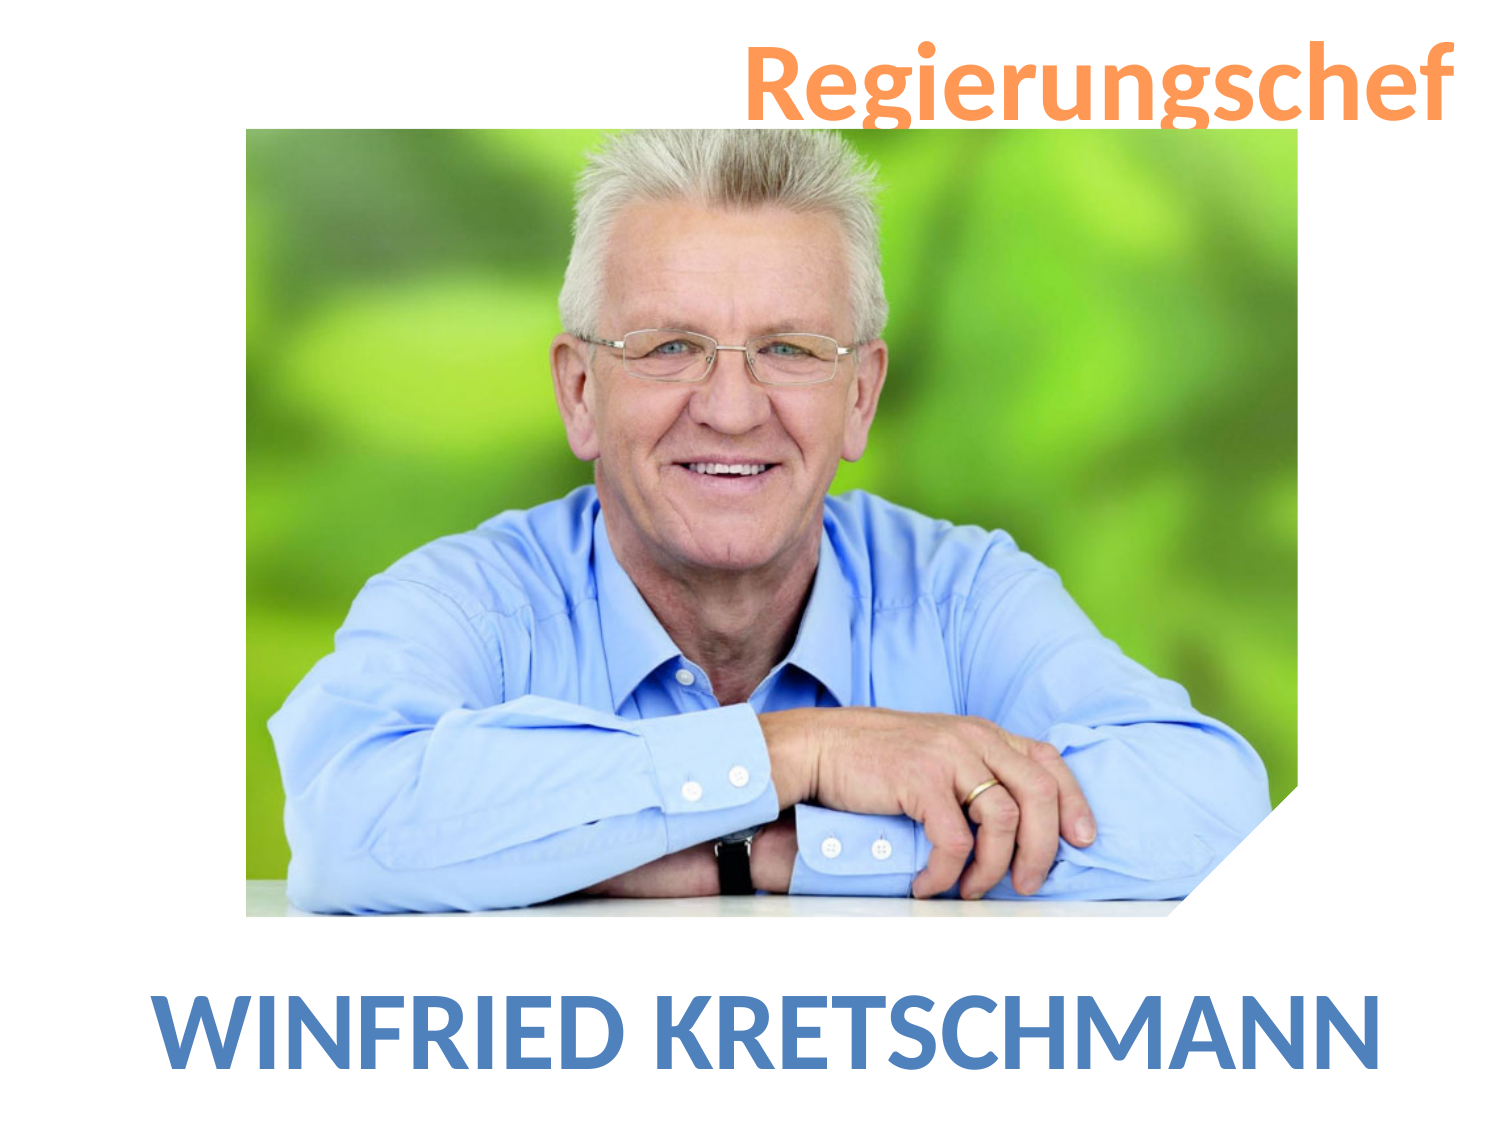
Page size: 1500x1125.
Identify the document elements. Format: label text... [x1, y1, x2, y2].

text_box Regierungschef [726, 0, 1497, 150]
text_box Winfried Kretschmann [135, 949, 1402, 1100]
picture [245, 128, 1298, 918]
